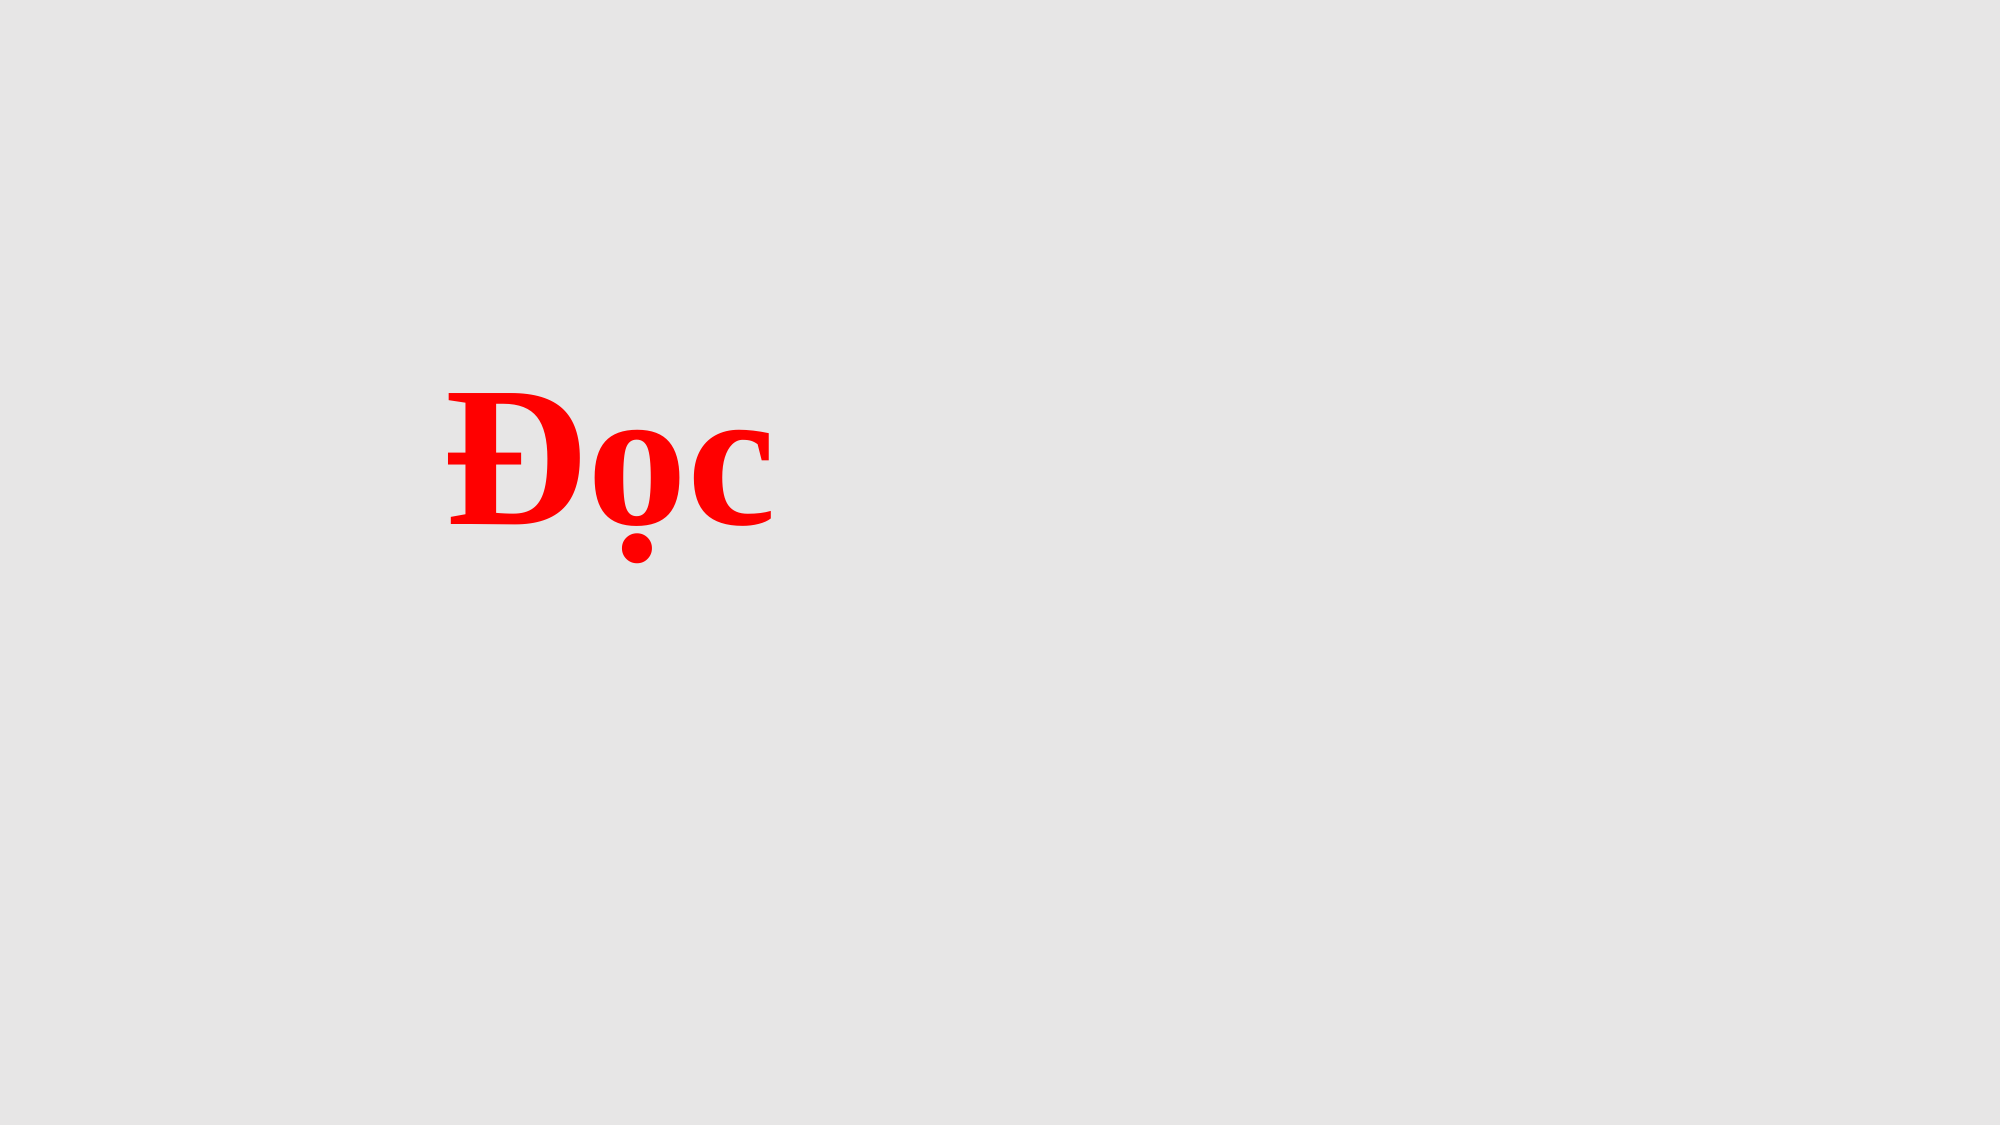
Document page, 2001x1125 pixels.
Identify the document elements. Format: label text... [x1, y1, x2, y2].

text_box Đọc [354, 304, 866, 640]
